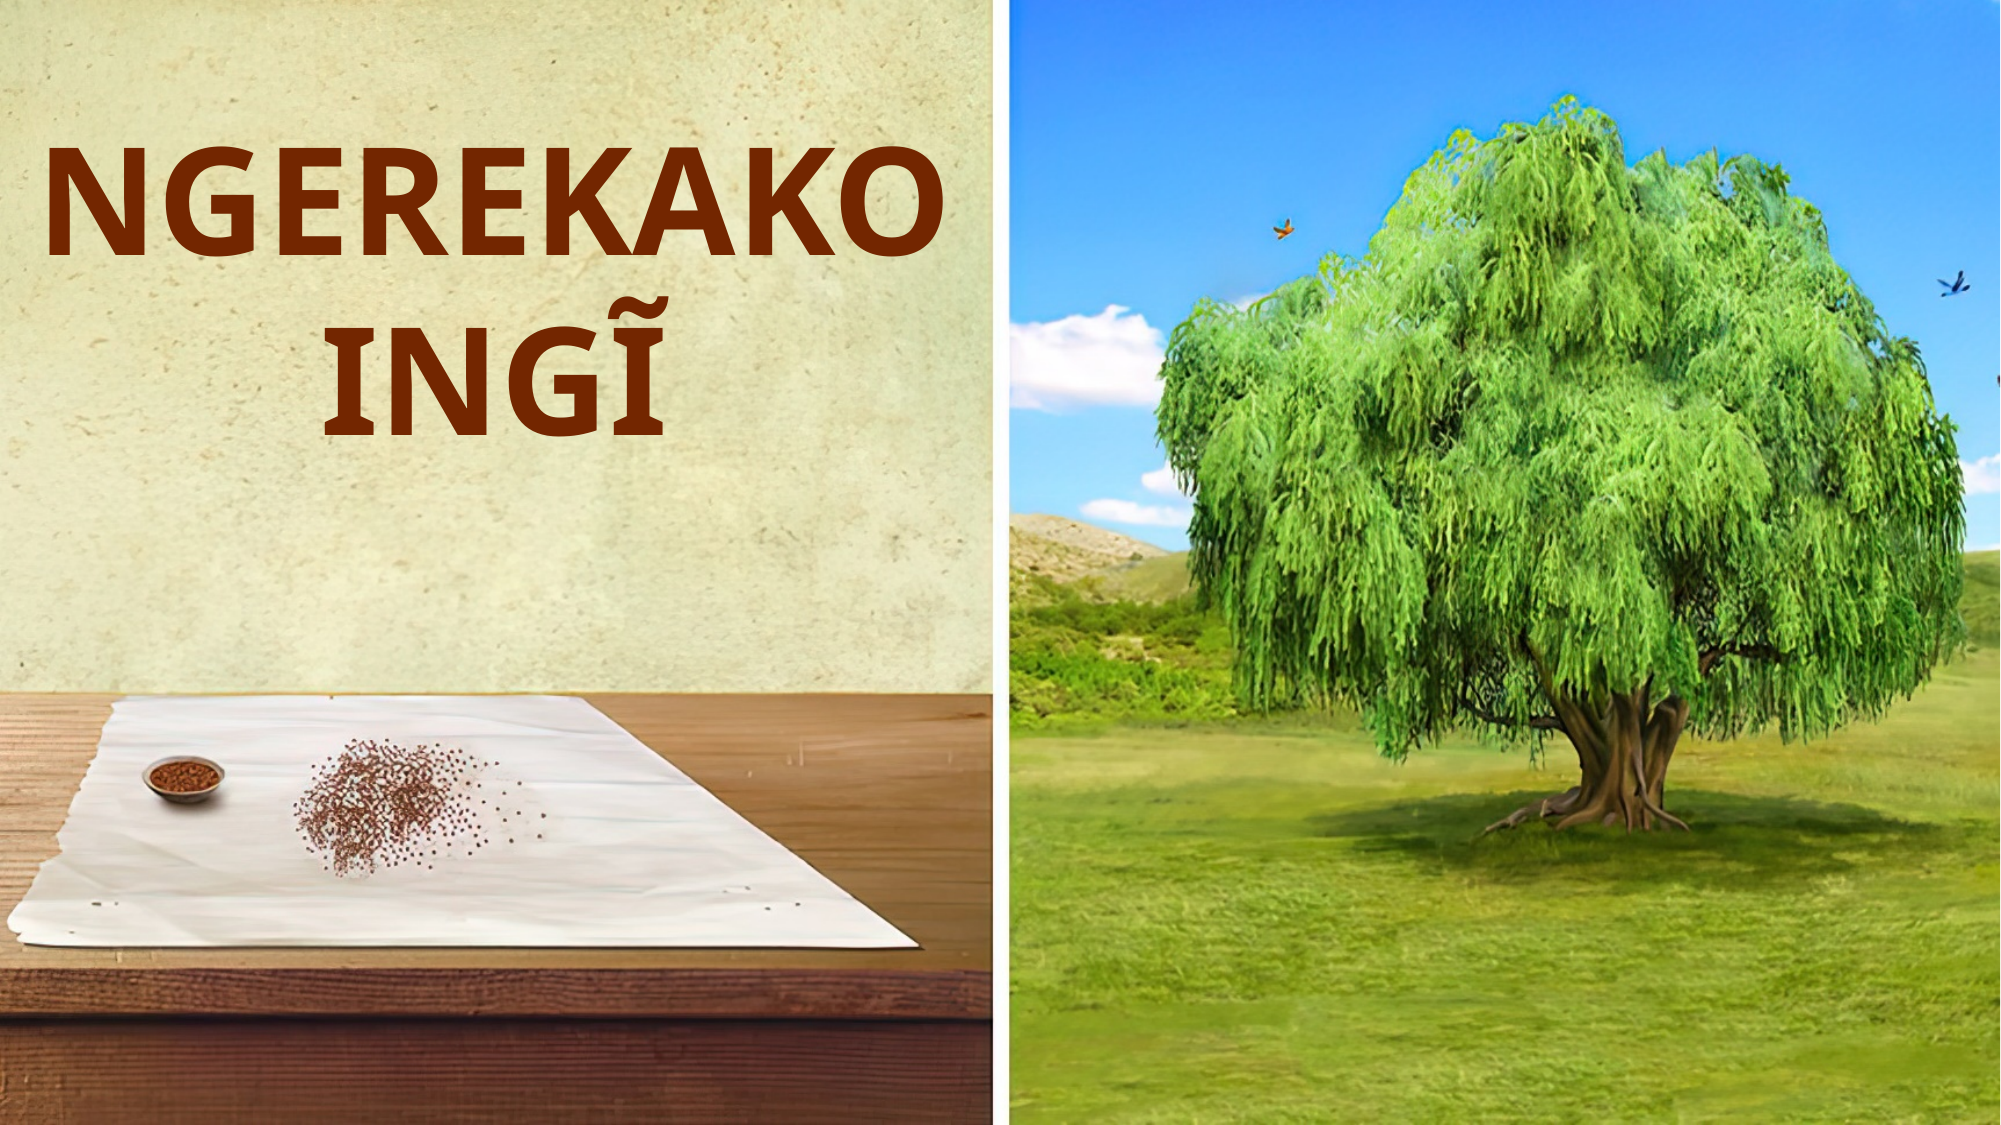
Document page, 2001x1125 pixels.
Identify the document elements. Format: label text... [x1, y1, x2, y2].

picture [0, 0, 2001, 1125]
text_box NGEREKAKO INGĨ [15, 97, 973, 473]
